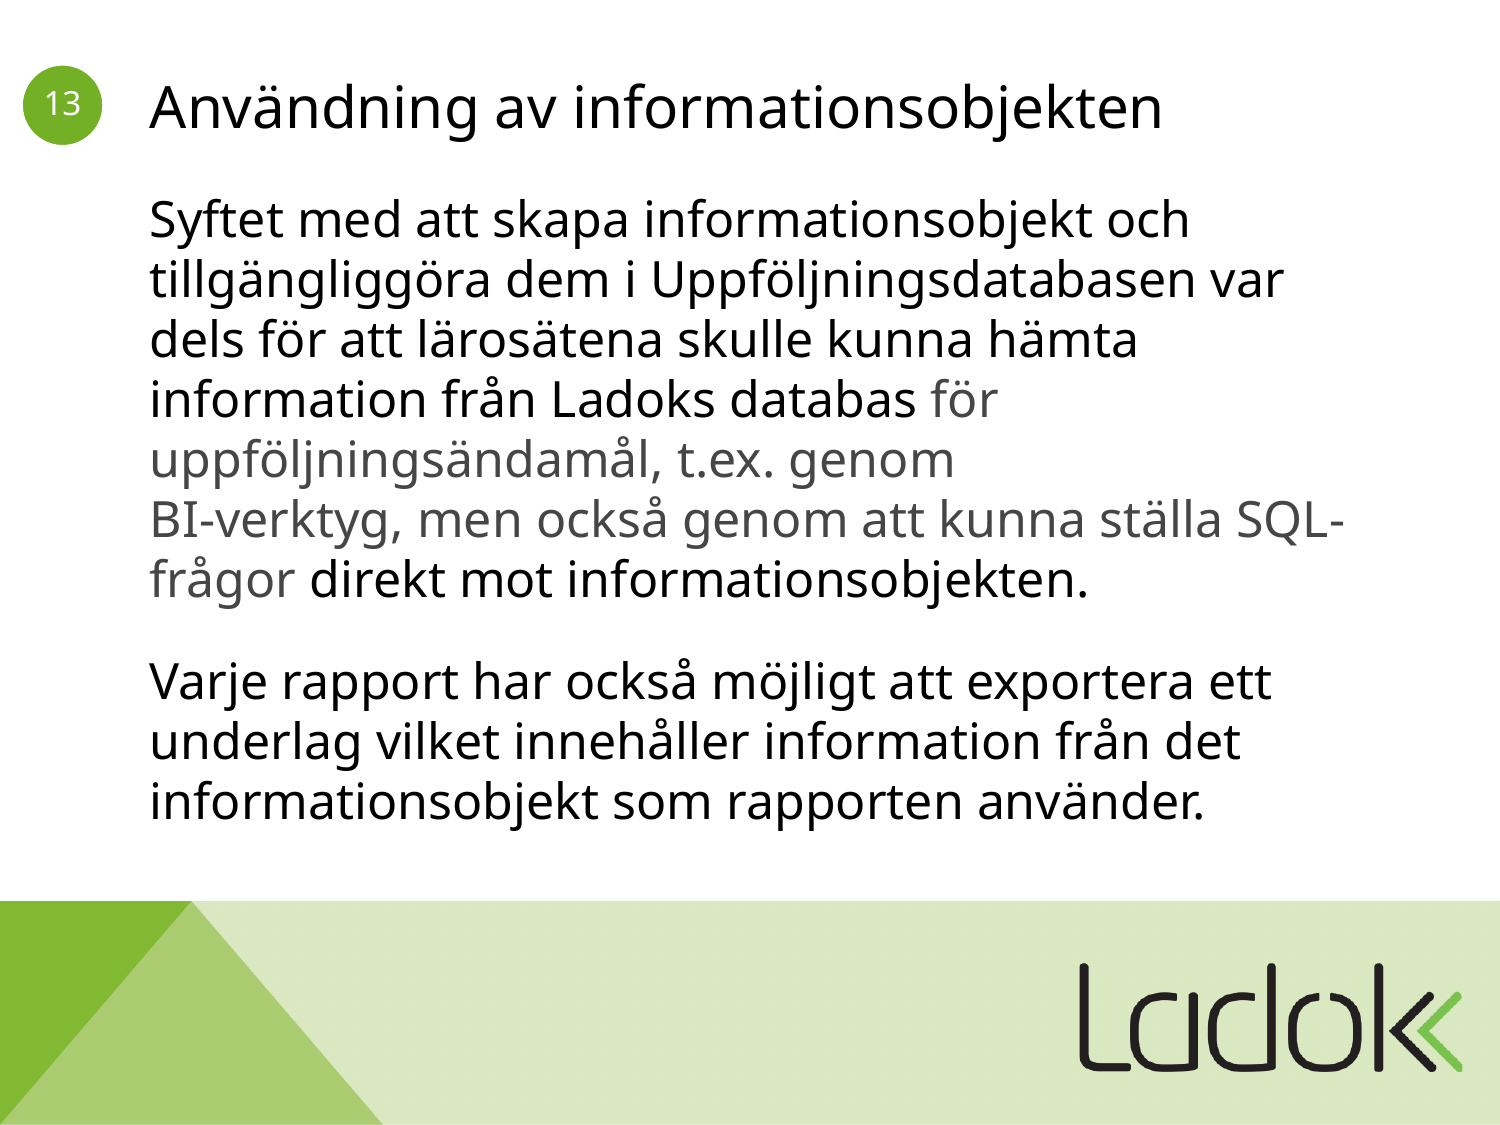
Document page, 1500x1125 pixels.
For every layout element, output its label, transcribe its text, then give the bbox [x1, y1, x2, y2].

title Användning av informationsobjekten [134, 59, 1369, 150]
picture [0, 901, 1500, 1125]
list Syftet med att skapa informationsobjekt och tillgängliggöra dem i Uppföljningsdatabasen var dels för att lärosätena skulle kunna hämta information från Ladoks databas för uppföljningsändamål, t.ex. genom BI-verktyg, men också genom att kunna ställa SQL-frågor direkt mot informationsobjekten. Varje rapport har också möjligt att exportera ett underlag vilket innehåller information från det informationsobjekt som rapporten använder. [134, 180, 1369, 870]
